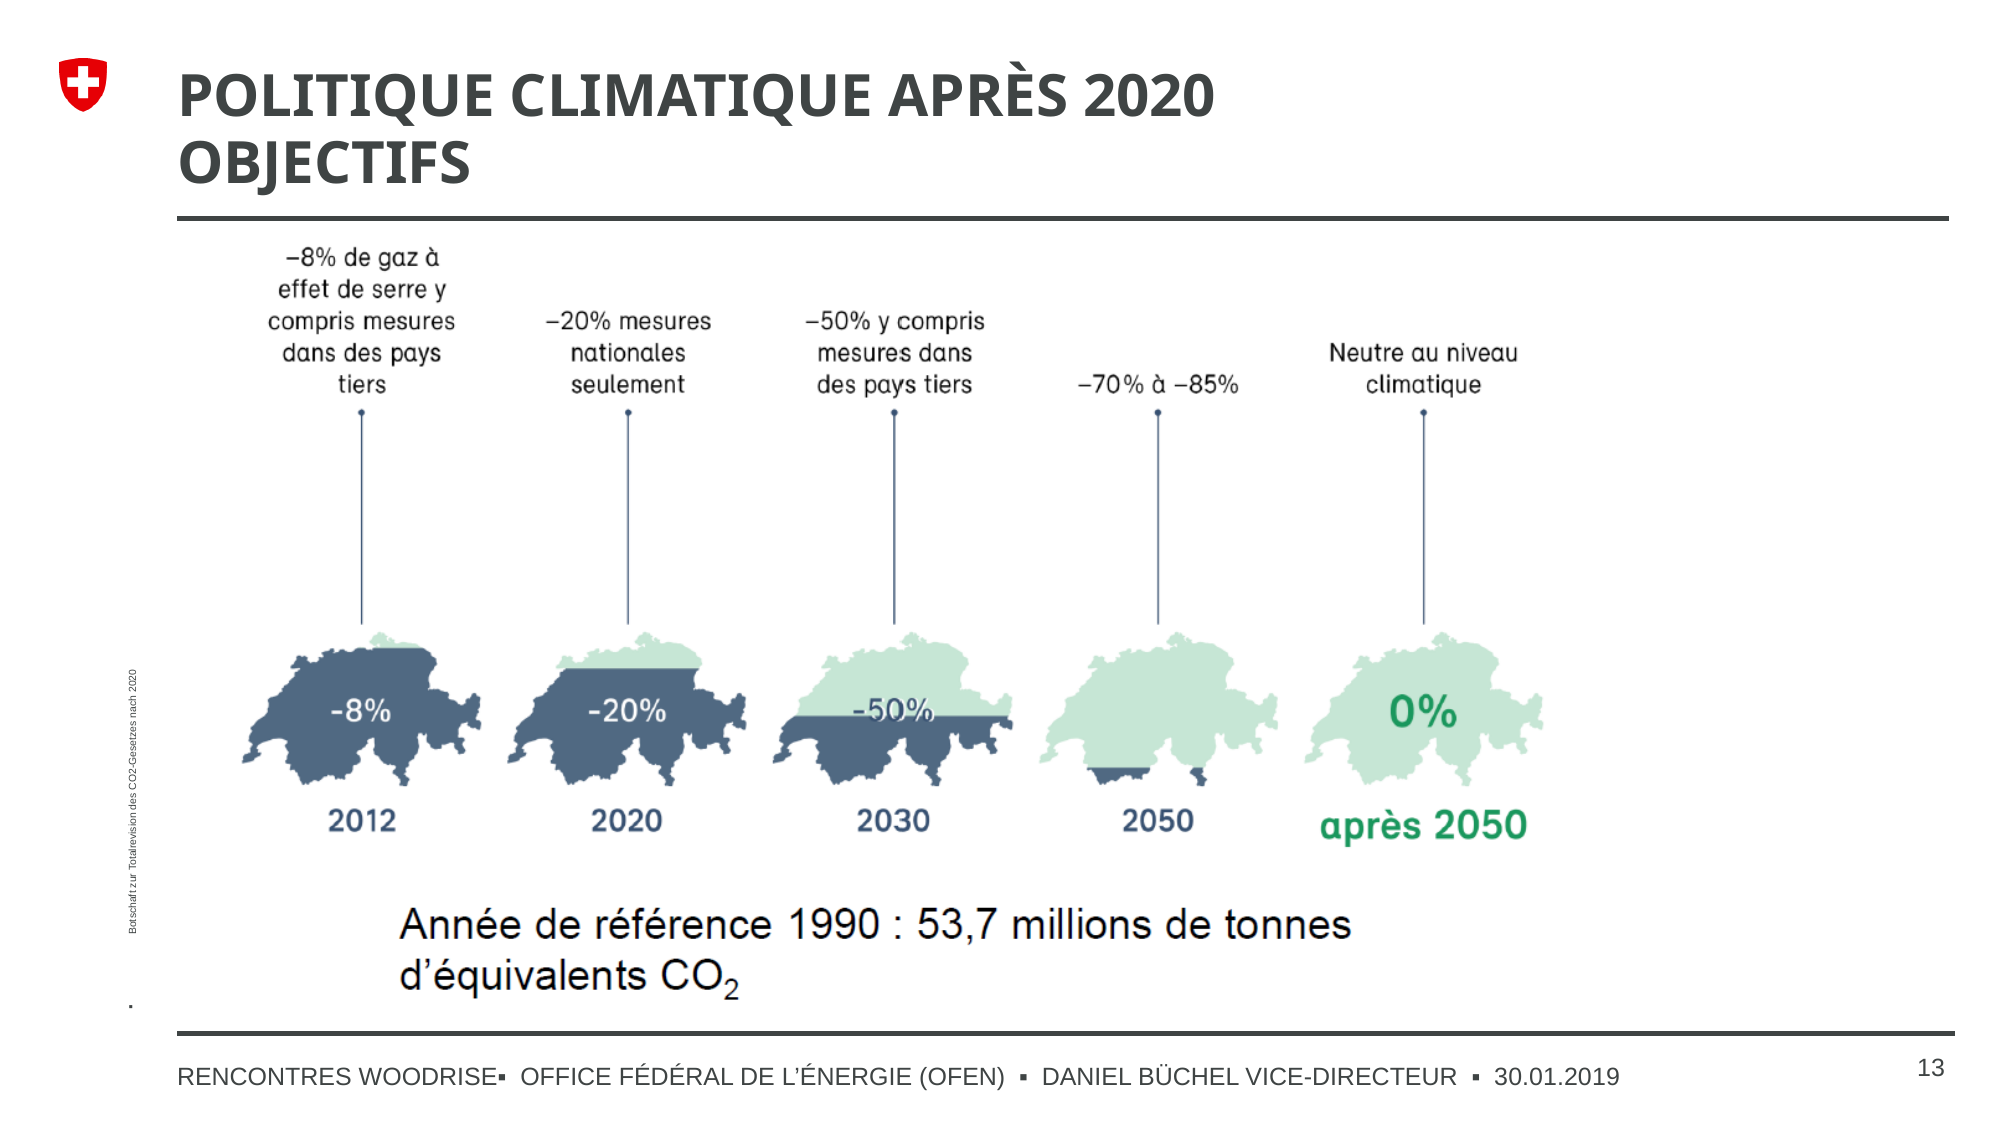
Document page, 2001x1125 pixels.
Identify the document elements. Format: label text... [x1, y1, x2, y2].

title Politique climatique après 2020 Objectifs [177, 59, 1949, 195]
slide_number 13 [1826, 1051, 1945, 1099]
list Botschaft zur Totalrevision des CO2-Gesetzes nach 2020 [125, 397, 178, 1010]
picture [232, 235, 1567, 1006]
picture [59, 58, 108, 113]
